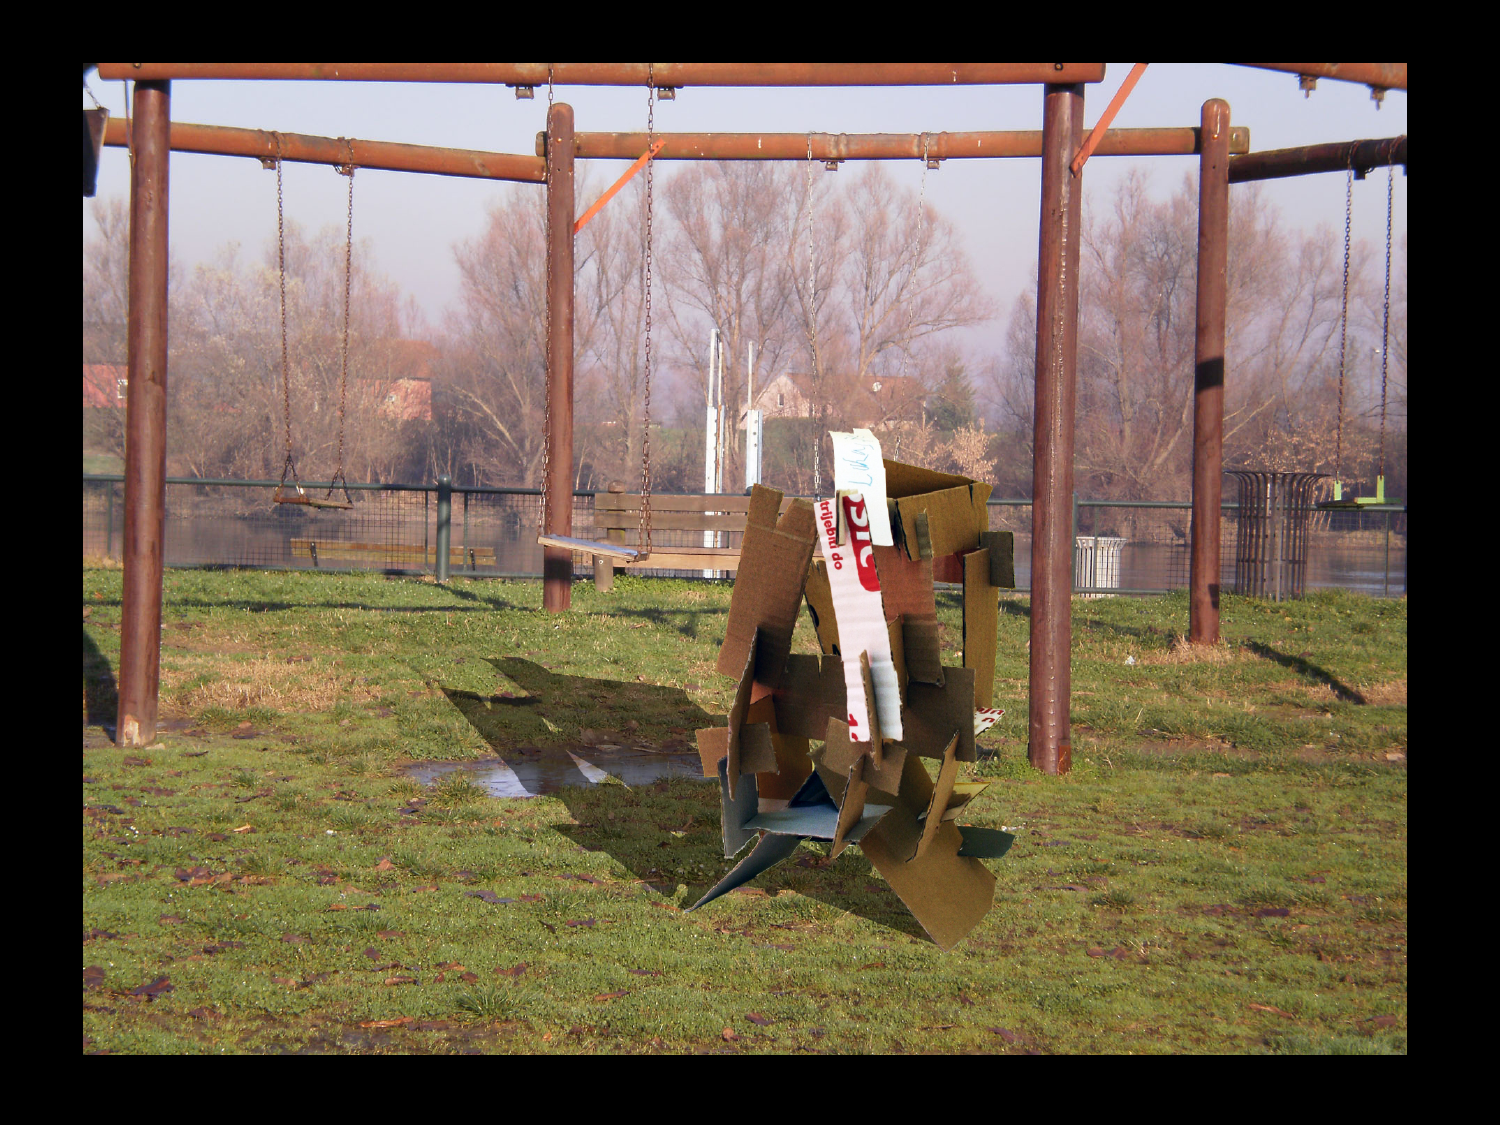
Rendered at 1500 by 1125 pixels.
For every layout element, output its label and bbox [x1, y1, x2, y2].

picture [83, 62, 1407, 1055]
